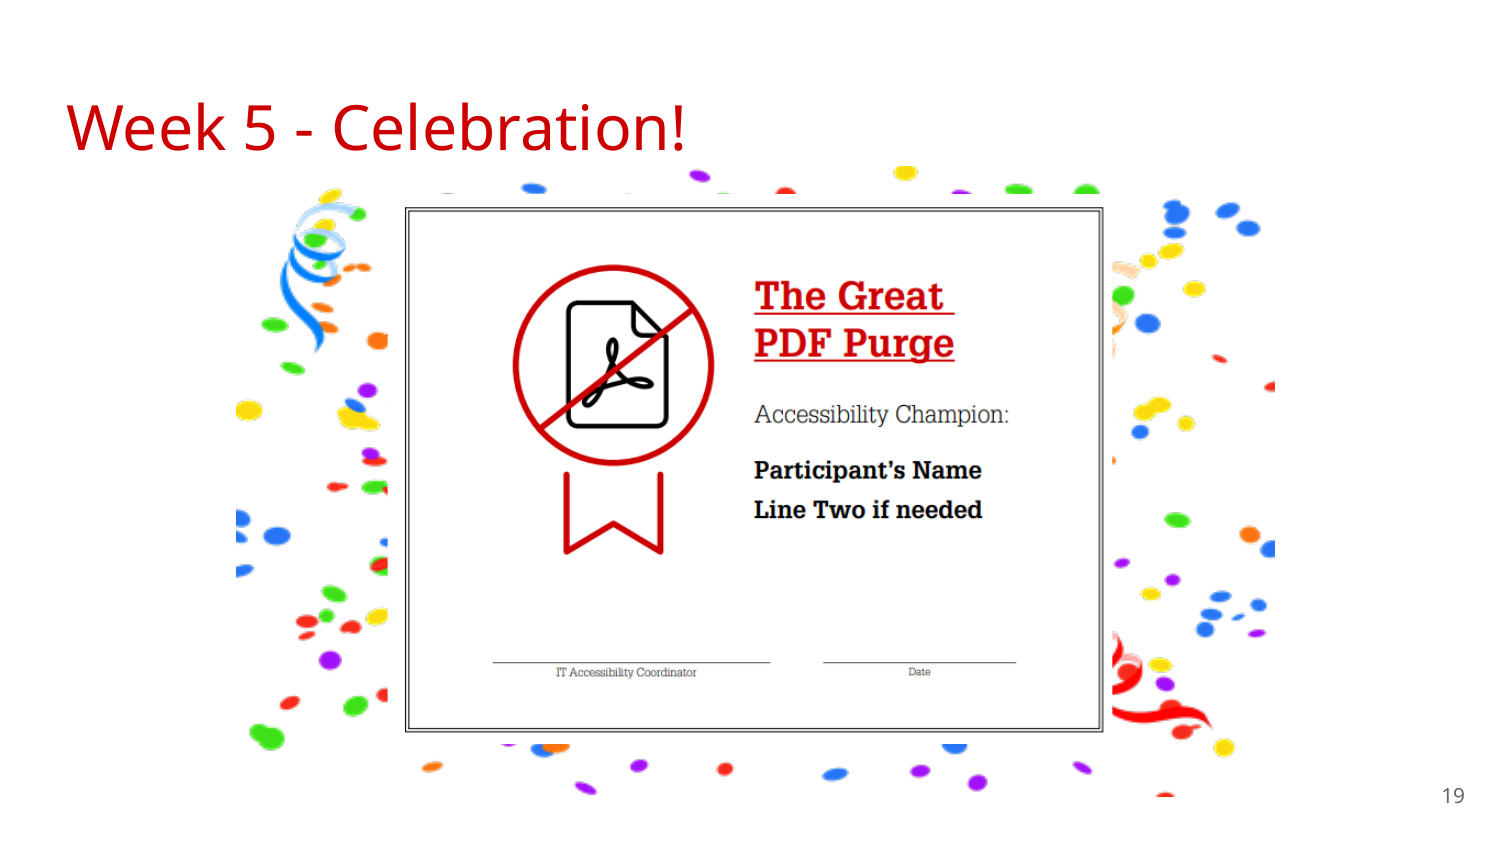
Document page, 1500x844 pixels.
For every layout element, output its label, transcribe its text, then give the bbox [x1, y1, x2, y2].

title Week 5 - Celebration! [51, 72, 1449, 167]
picture [236, 166, 1275, 797]
slide_number 19 [1389, 764, 1480, 830]
